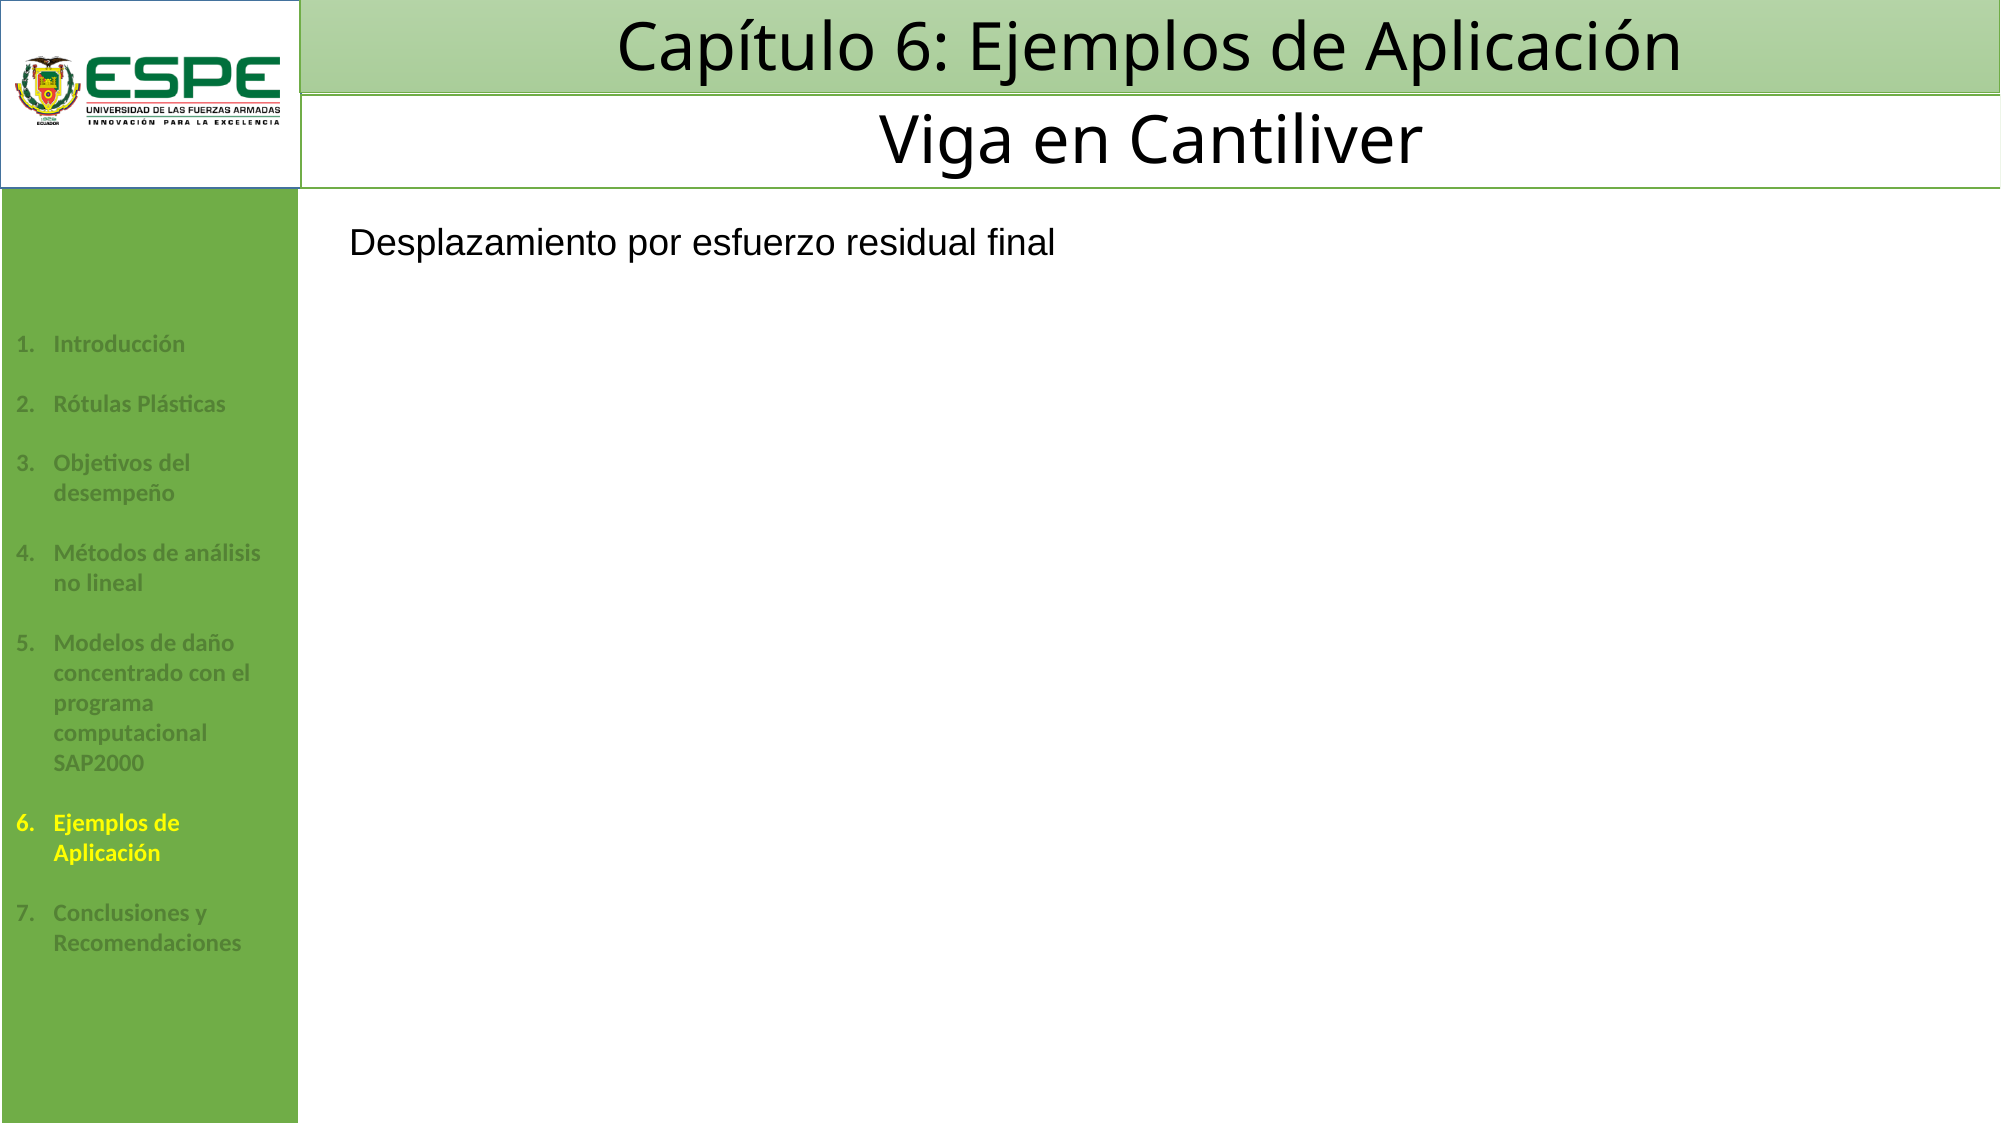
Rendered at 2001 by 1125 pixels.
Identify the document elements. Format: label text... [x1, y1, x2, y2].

text_box Introducción Rótulas Plásticas Objetivos del desempeño Métodos de análisis no lineal Modelos de daño concentrado con el programa computacional SAP2000 Ejemplos de Aplicación Conclusiones y Recomendaciones [1, 319, 303, 994]
title Capítulo 6: Ejemplos de Aplicación [301, 11, 2000, 86]
picture [15, 56, 280, 125]
text_box Desplazamiento por esfuerzo residual final [334, 210, 1071, 271]
text_box Viga en Cantiliver [302, 105, 2000, 180]
